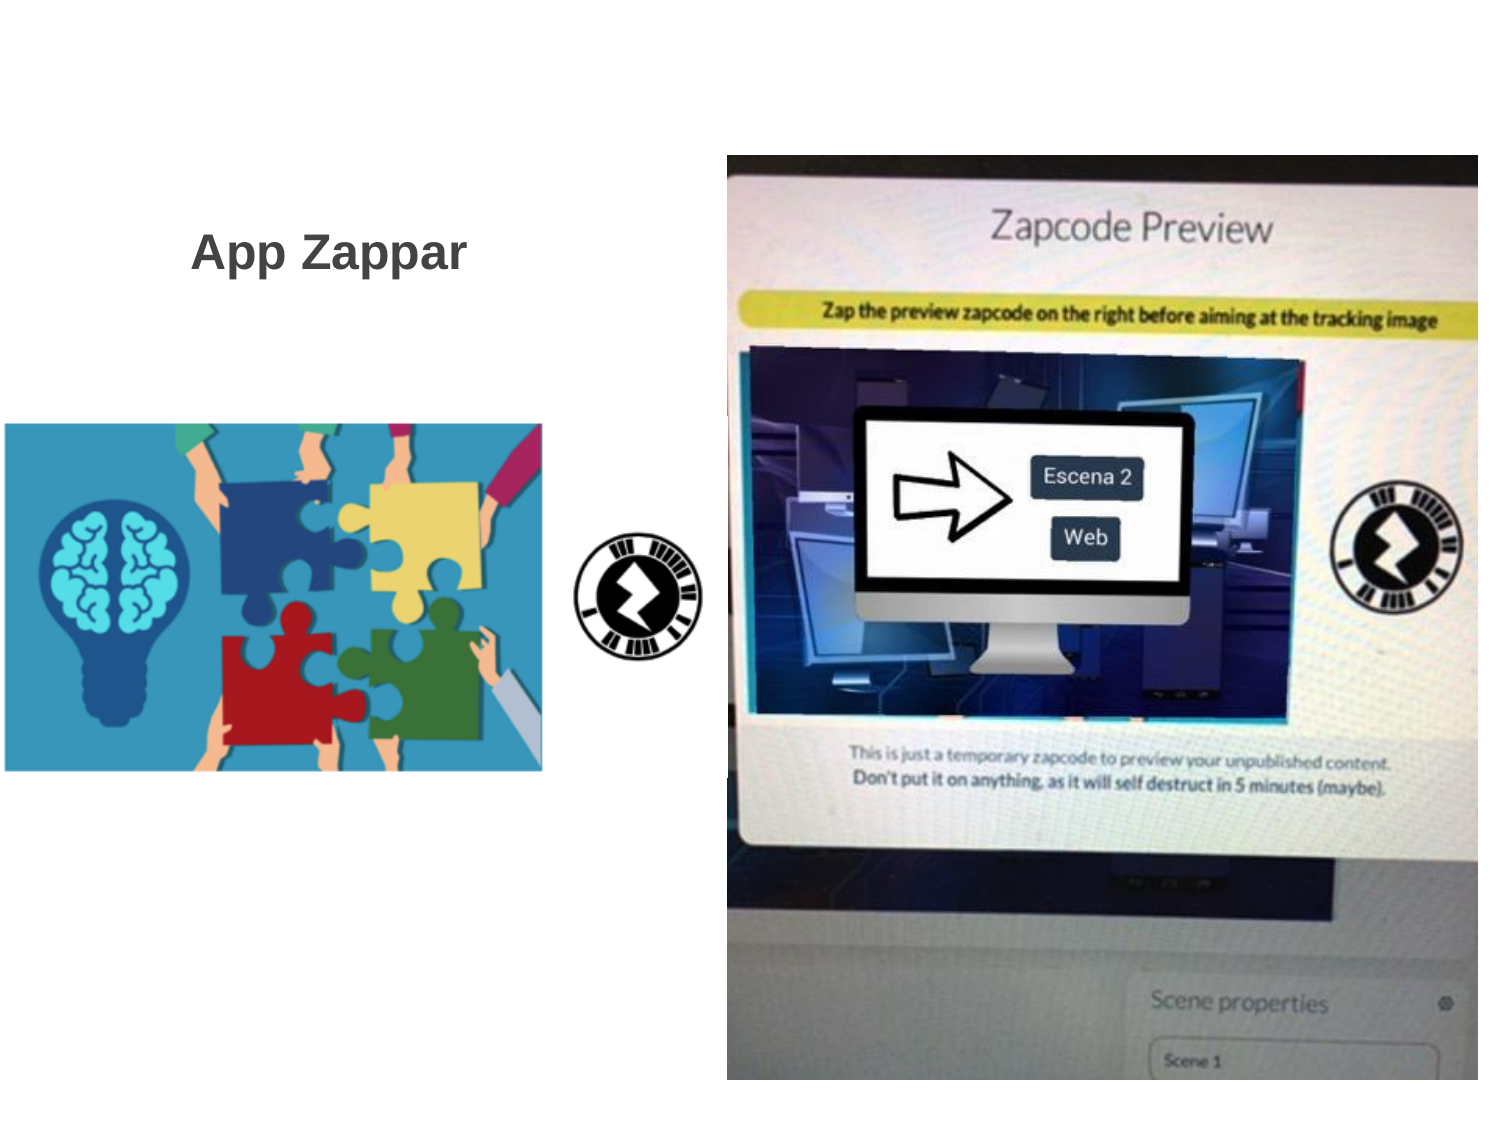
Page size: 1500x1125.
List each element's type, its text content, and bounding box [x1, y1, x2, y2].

picture [0, 154, 1479, 1080]
title App Zappar [175, 204, 722, 310]
